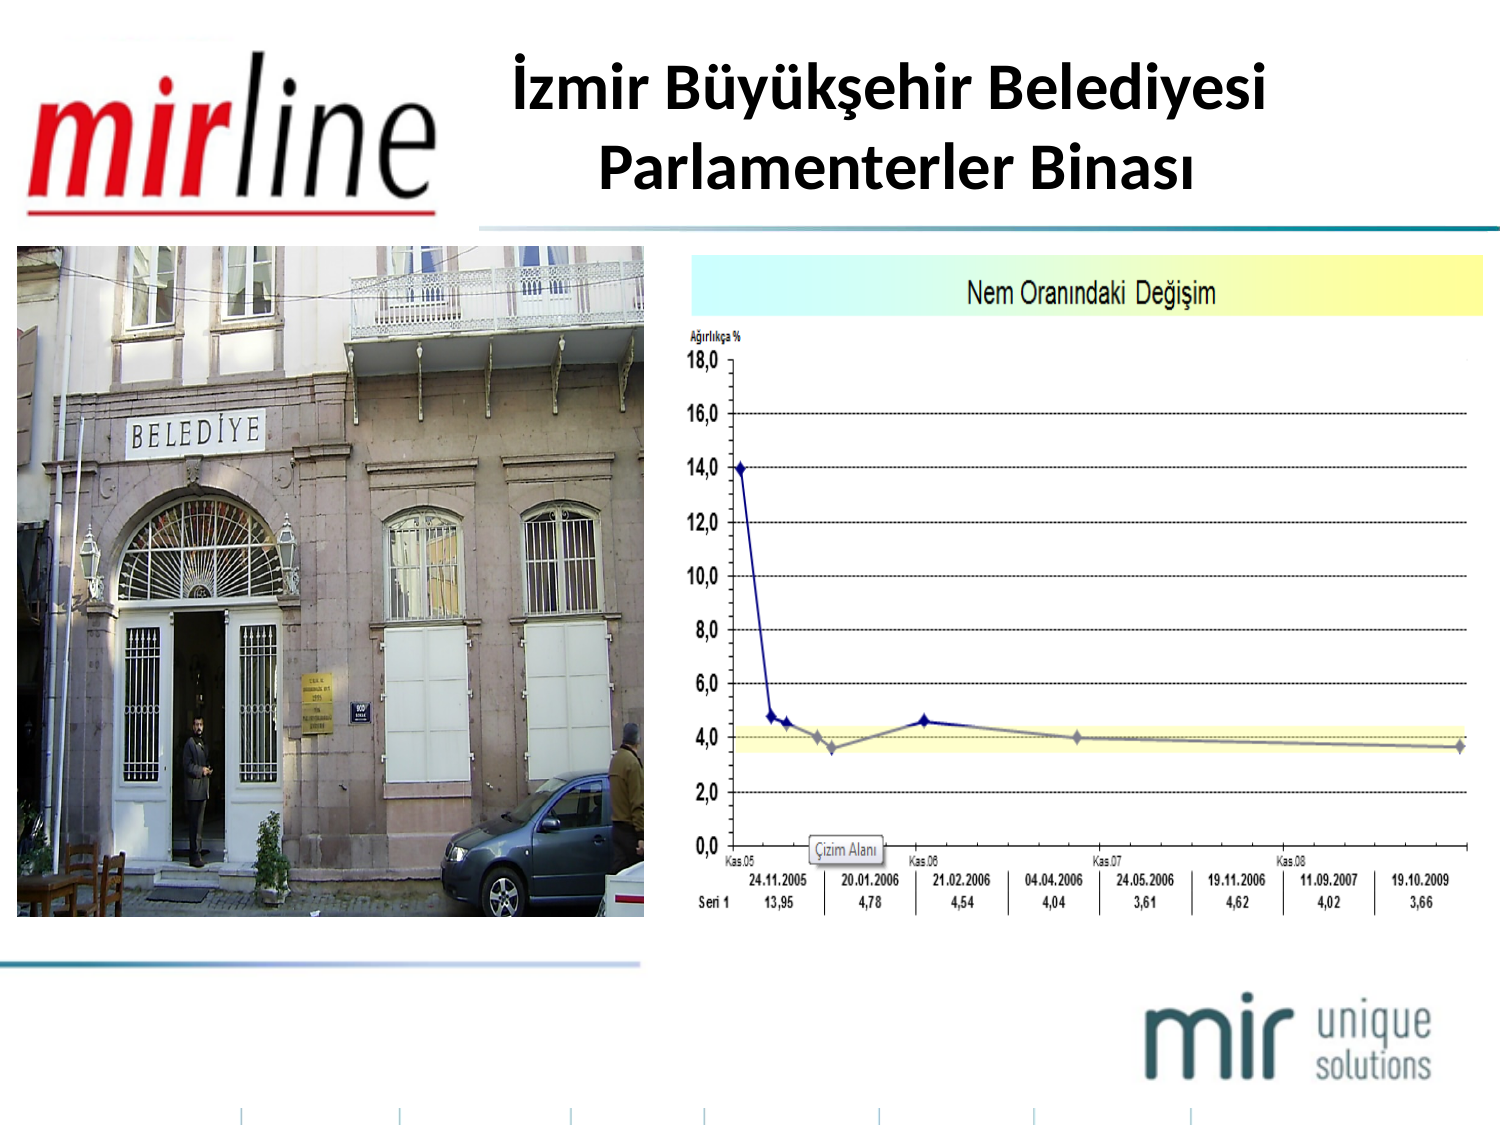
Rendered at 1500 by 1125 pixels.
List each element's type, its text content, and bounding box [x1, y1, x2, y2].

text_box İzmir Büyükşehir Belediyesi Parlamenterler Binası [360, 0, 1435, 166]
picture [0, 0, 1500, 1125]
